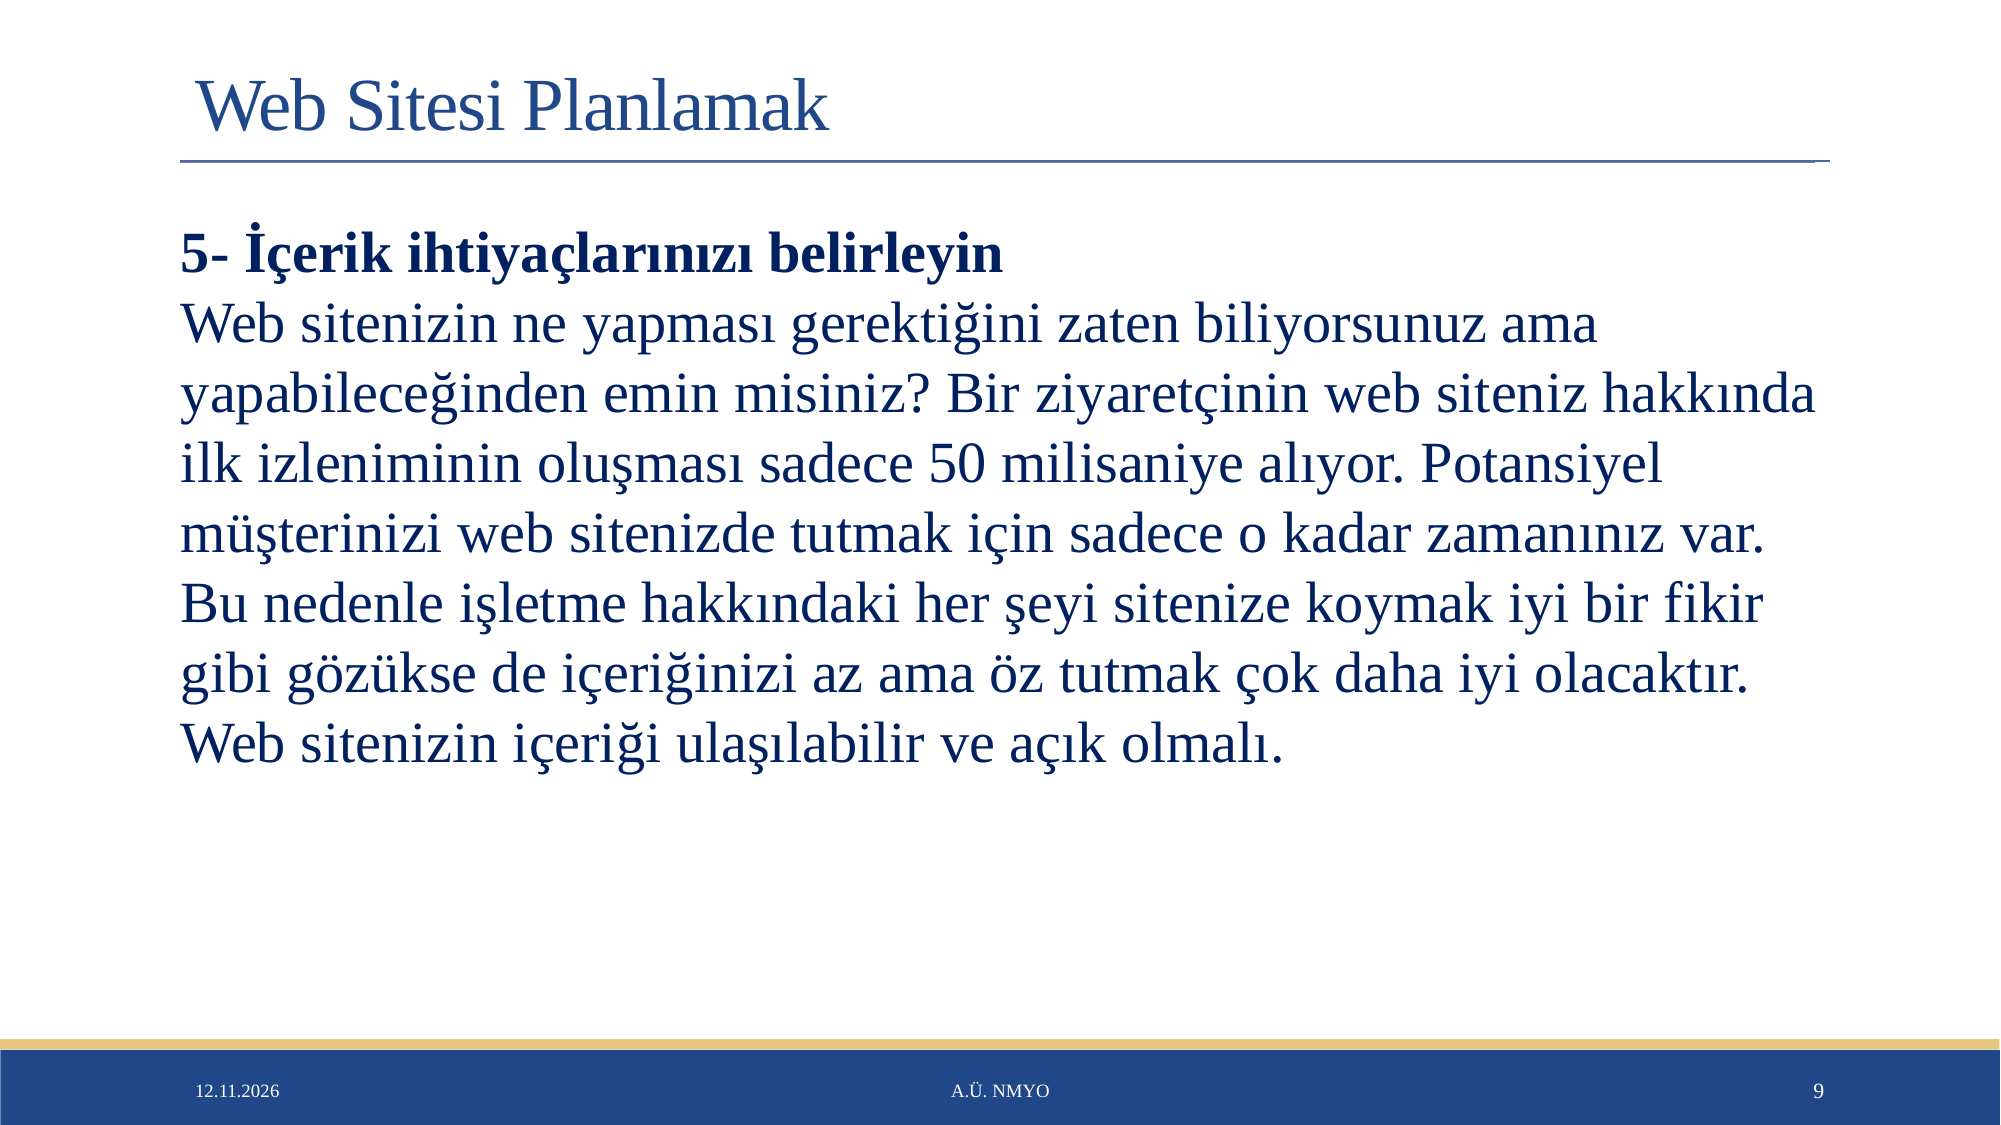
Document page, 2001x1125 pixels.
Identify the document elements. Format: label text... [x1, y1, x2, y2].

text_box 5- İçerik ihtiyaçlarınızı belirleyin Web sitenizin ne yapması gerektiğini zaten biliyorsunuz ama yapabileceğinden emin misiniz? Bir ziyaretçinin web siteniz hakkında ilk izleniminin oluşması sadece 50 milisaniye alıyor. Potansiyel müşterinizi web sitenizde tutmak için sadece o kadar zamanınız var. Bu nedenle işletme hakkındaki her şeyi sitenize koymak iyi bir fikir gibi gözükse de içeriğinizi az ama öz tutmak çok daha iyi olacaktır. Web sitenizin içeriği ulaşılabilir ve açık olmalı. [166, 206, 1840, 782]
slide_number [180, 1059, 586, 1120]
footer A.Ü. NMYO [604, 1059, 1396, 1120]
title Web Sitesi Planlamak [180, 47, 1830, 153]
slide_number 9 [1624, 1059, 1840, 1120]
